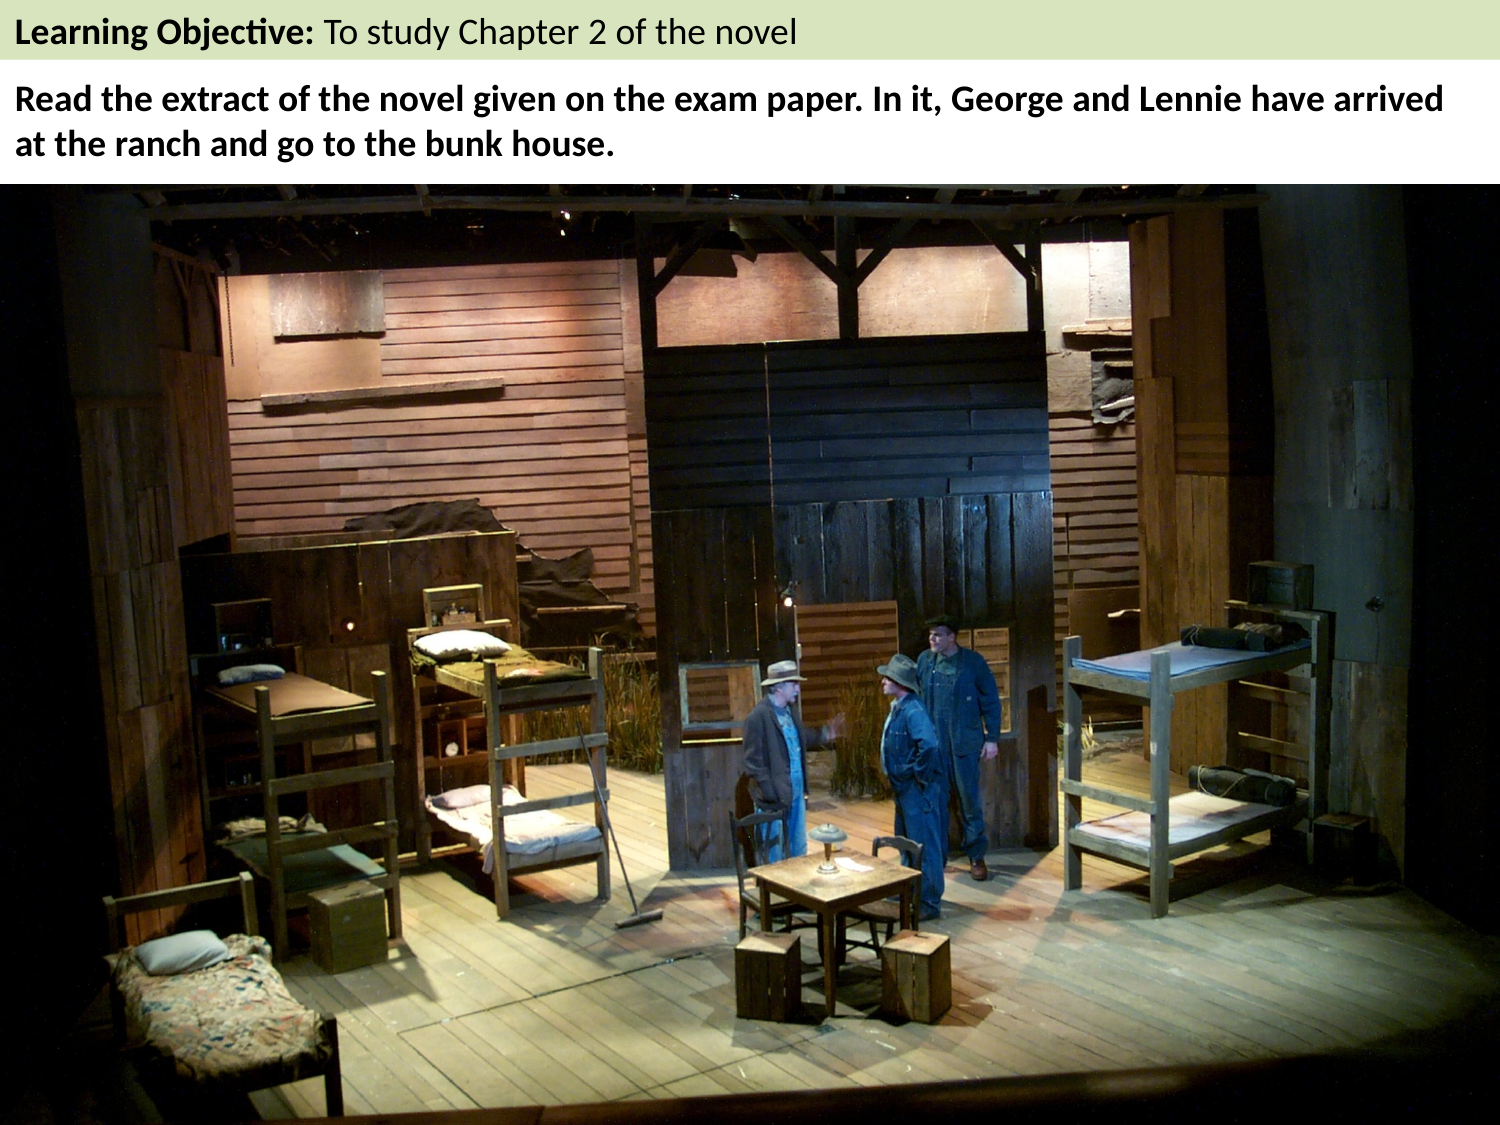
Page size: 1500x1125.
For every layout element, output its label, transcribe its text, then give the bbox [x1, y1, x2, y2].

picture [0, 184, 1500, 1125]
text_box Read the extract of the novel given on the exam paper. In it, George and Lennie have arrived at the ranch and go to the bunk house. [0, 66, 1500, 172]
text_box Learning Objective: To study Chapter 2 of the novel [0, 0, 1500, 60]
